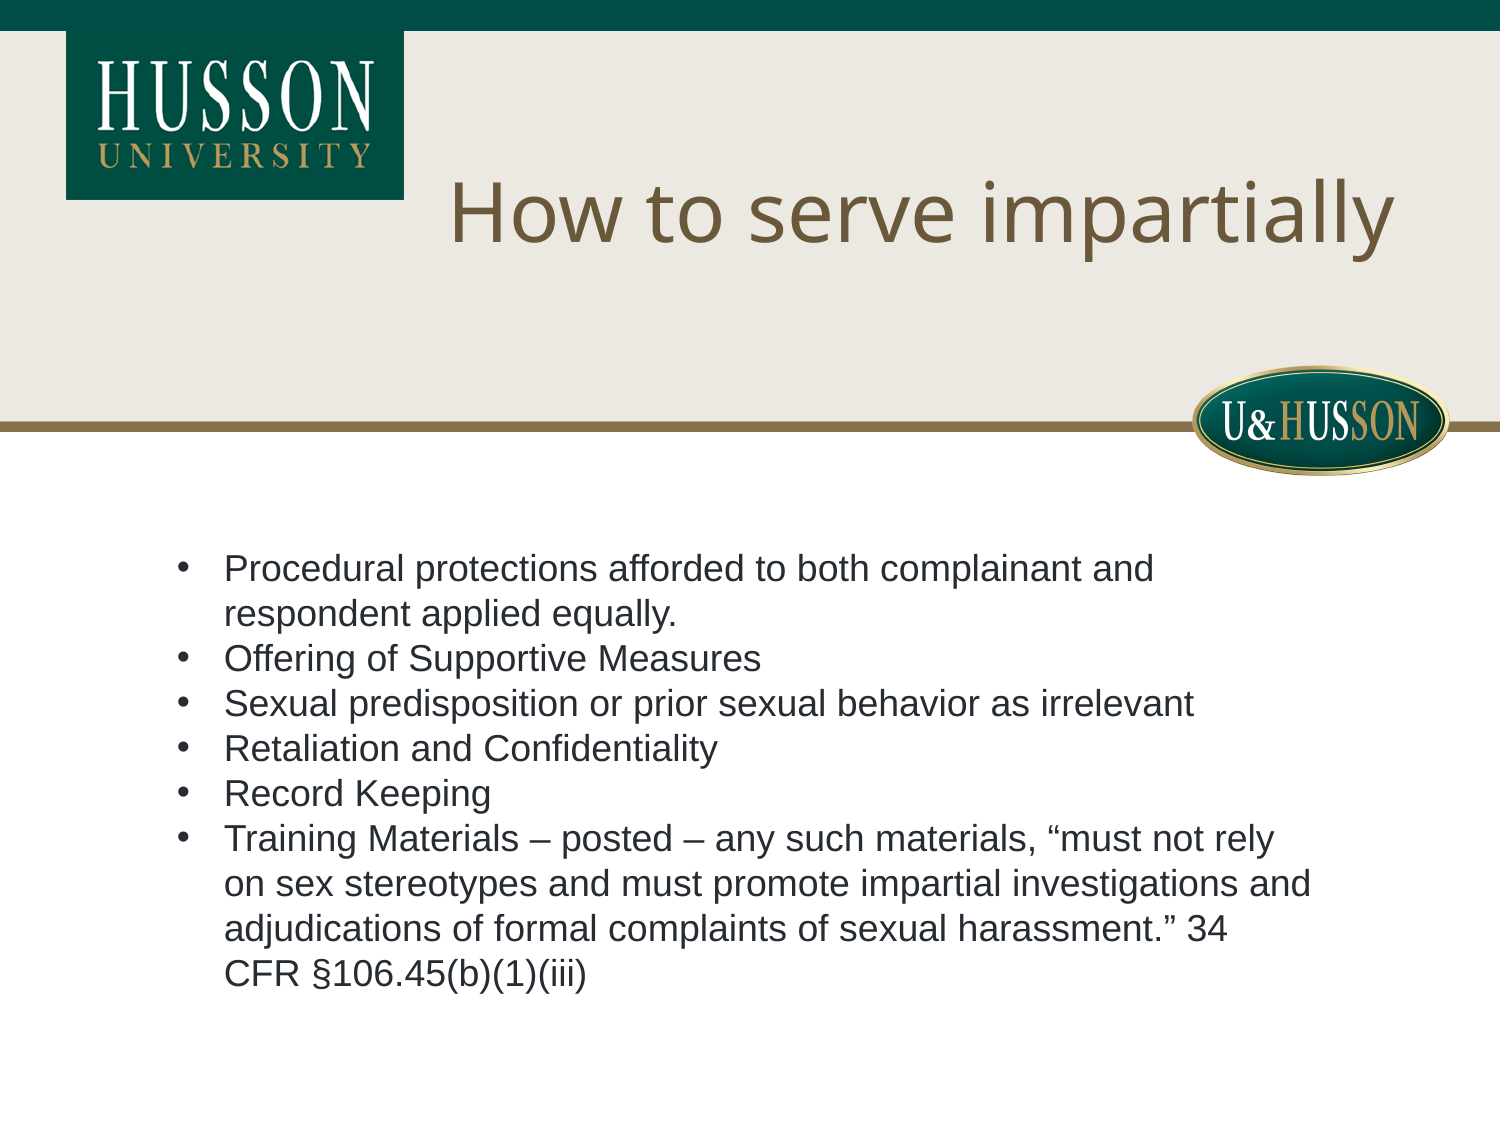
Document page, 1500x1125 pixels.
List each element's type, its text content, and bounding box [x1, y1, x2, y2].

picture [0, 0, 1500, 494]
text_box Procedural protections afforded to both complainant and respondent applied equally. Offering of Supportive Measures Sexual predisposition or prior sexual behavior as irrelevant Retaliation and Confidentiality Record Keeping Training Materials – posted – any such materials, “must not rely on sex stereotypes and must promote impartial investigations and adjudications of formal complaints of sexual harassment.” 34 CFR §106.45(b)(1)(iii) [162, 536, 1330, 1047]
